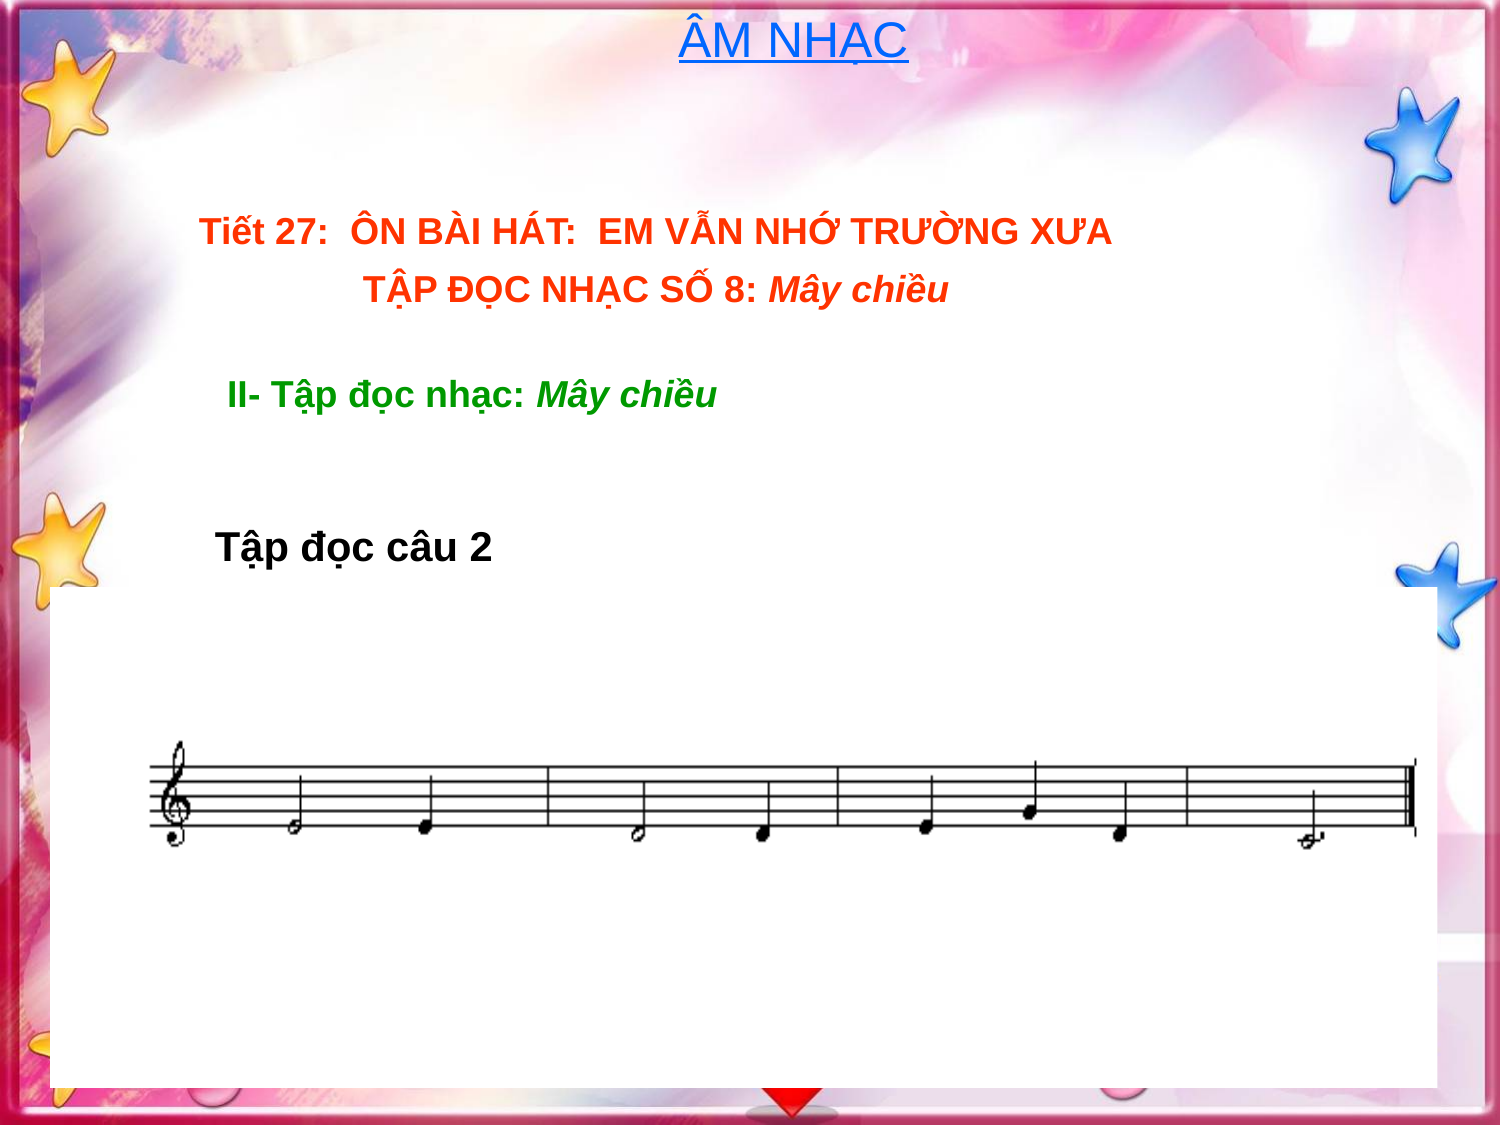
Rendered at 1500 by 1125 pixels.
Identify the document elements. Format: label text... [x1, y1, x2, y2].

text_box Tập đọc câu 2 [200, 512, 1150, 578]
text_box Tiết 27: ÔN BÀI HÁT: EM VẪN NHỚ TRƯỜNG XƯA TẬP ĐỌC NHẠC SỐ 8: Mây chiều [137, 199, 1175, 318]
text_box ÂM NHẠC [212, 0, 1375, 75]
picture [0, 0, 1500, 1125]
text_box II- Tập đọc nhạc: Mây chiều [212, 362, 1188, 423]
